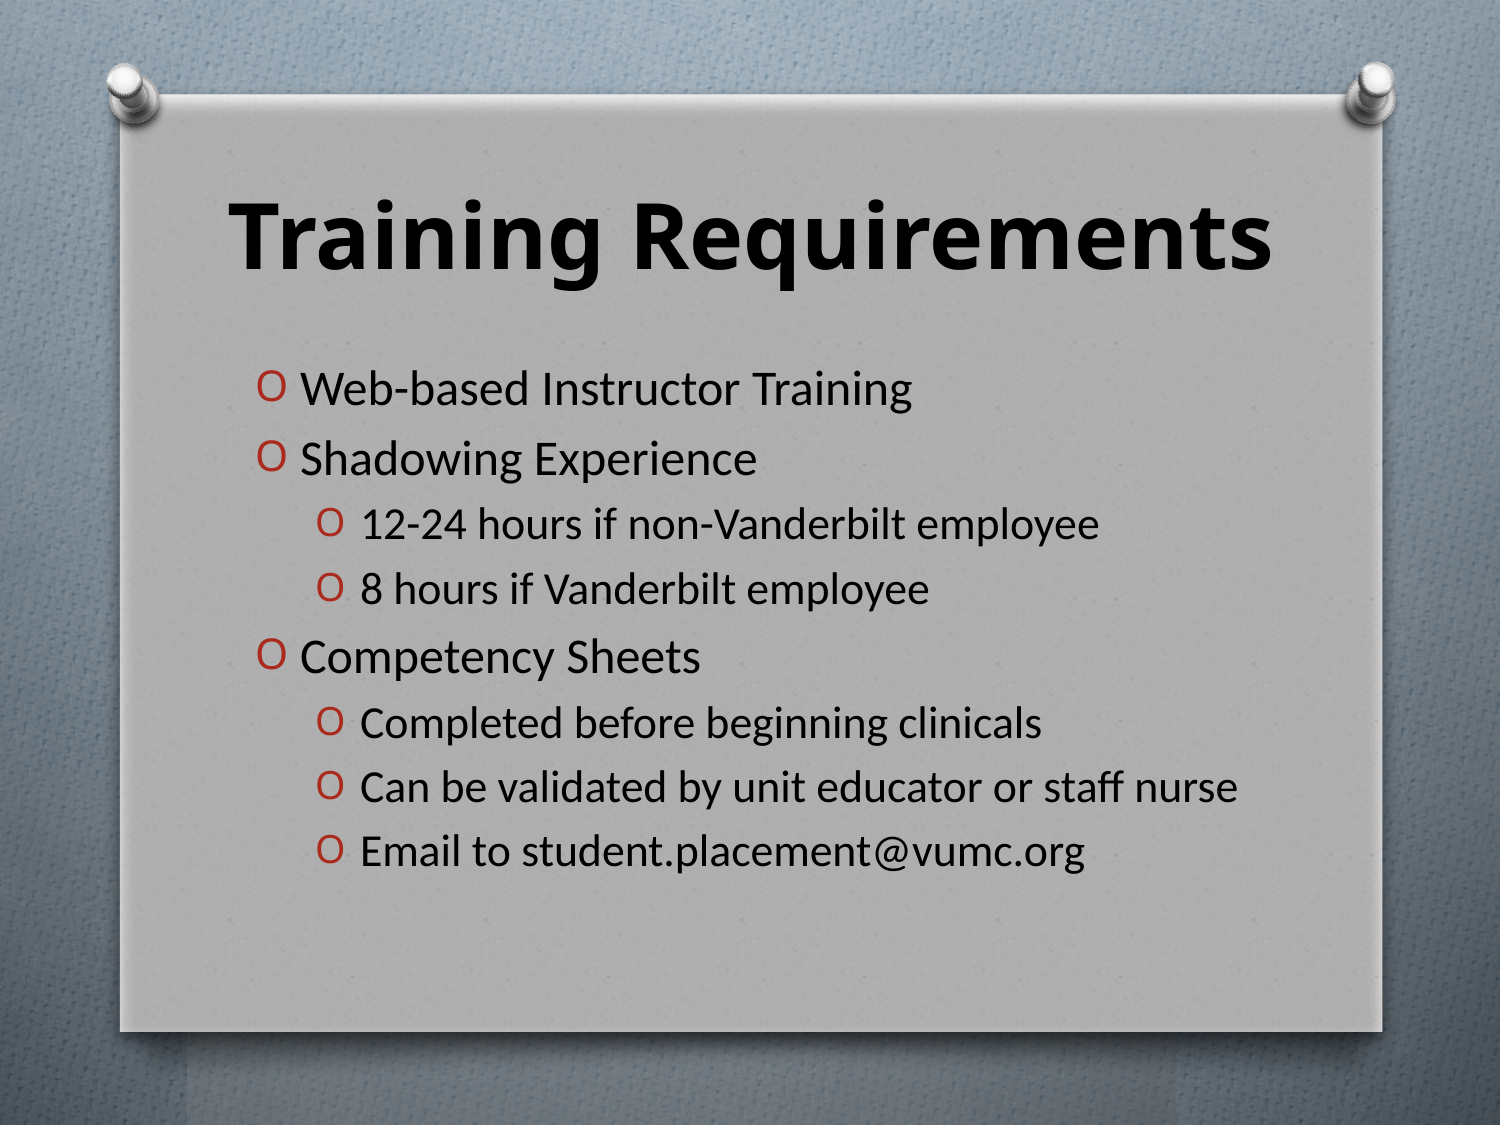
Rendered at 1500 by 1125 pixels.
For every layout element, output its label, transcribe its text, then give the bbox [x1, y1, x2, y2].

title Training Requirements [179, 134, 1323, 332]
picture [1317, 35, 1439, 156]
picture [75, 29, 198, 153]
list Web-based Instructor Training Shadowing Experience 12-24 hours if non-Vanderbilt employee 8 hours if Vanderbilt employee Competency Sheets Completed before beginning clinicals Can be validated by unit educator or staff nurse Email to student.placement@vumc.org [240, 347, 1257, 939]
